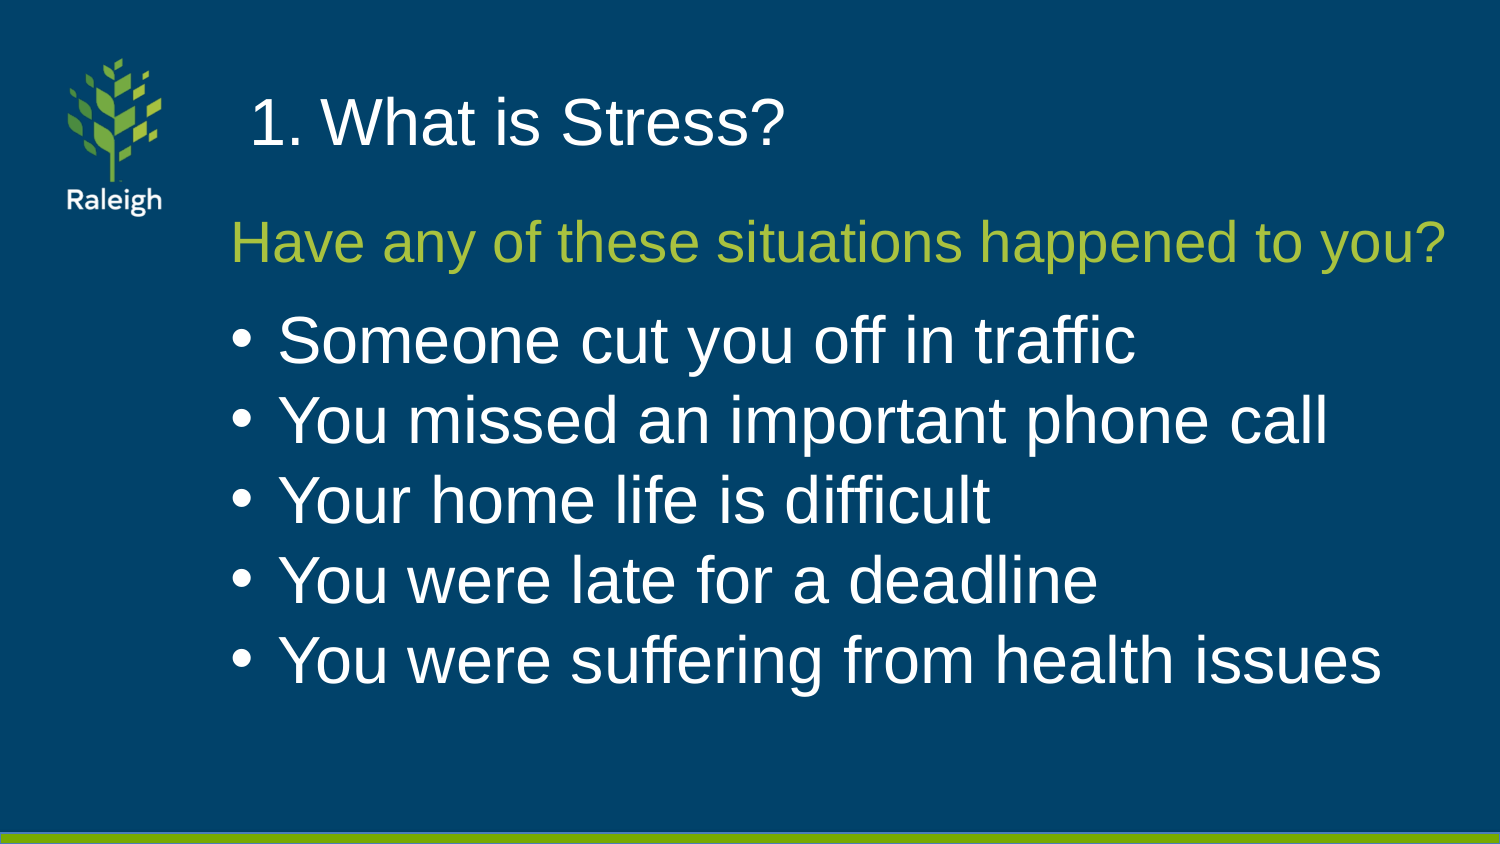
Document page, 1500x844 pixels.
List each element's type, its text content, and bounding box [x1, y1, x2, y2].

list Someone cut you off in traffic You missed an important phone call Your home life is difficult You were late for a deadline You were suffering from health issues [230, 297, 1414, 782]
list Have any of these situations happened to you? [230, 203, 1473, 283]
title What is Stress? [230, 71, 1414, 168]
picture [30, 53, 199, 222]
